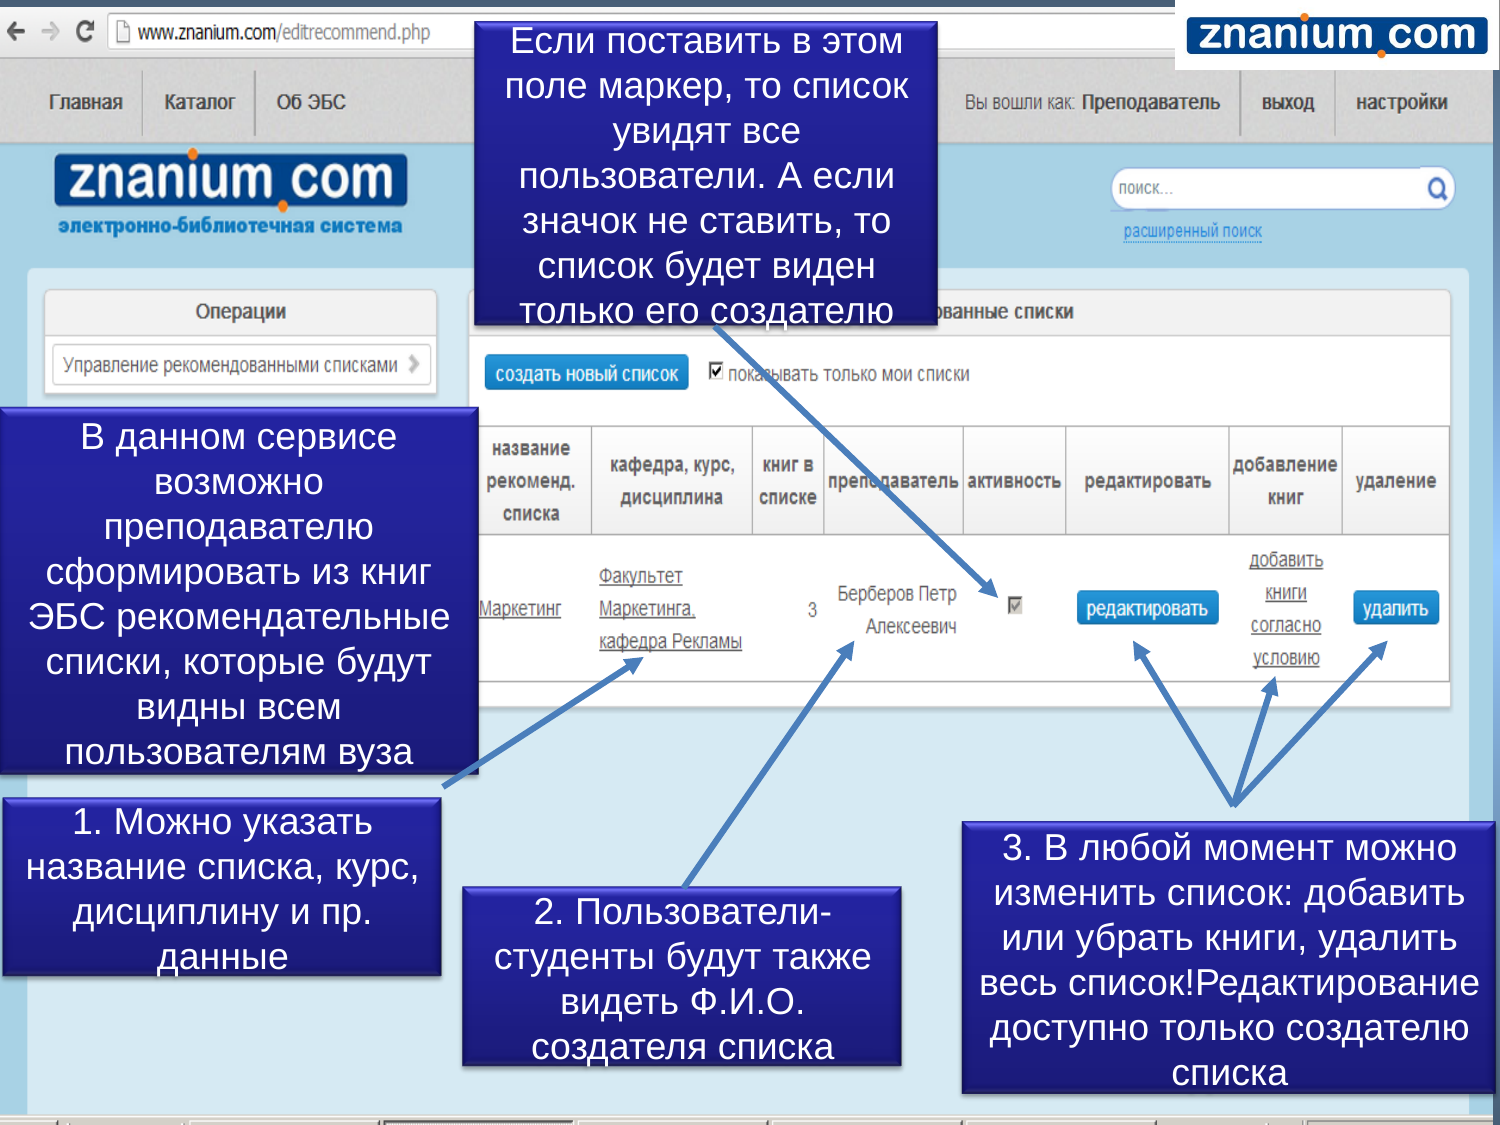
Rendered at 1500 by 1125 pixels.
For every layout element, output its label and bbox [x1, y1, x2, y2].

text_box [466, 0, 946, 344]
text_box [953, 805, 1500, 1106]
text_box [1233, 640, 1388, 807]
picture [0, 0, 1500, 1125]
text_box [683, 640, 855, 889]
text_box [1132, 640, 1230, 807]
text_box [0, 779, 461, 990]
text_box [442, 656, 644, 788]
text_box [454, 868, 913, 1080]
text_box [0, 393, 492, 778]
